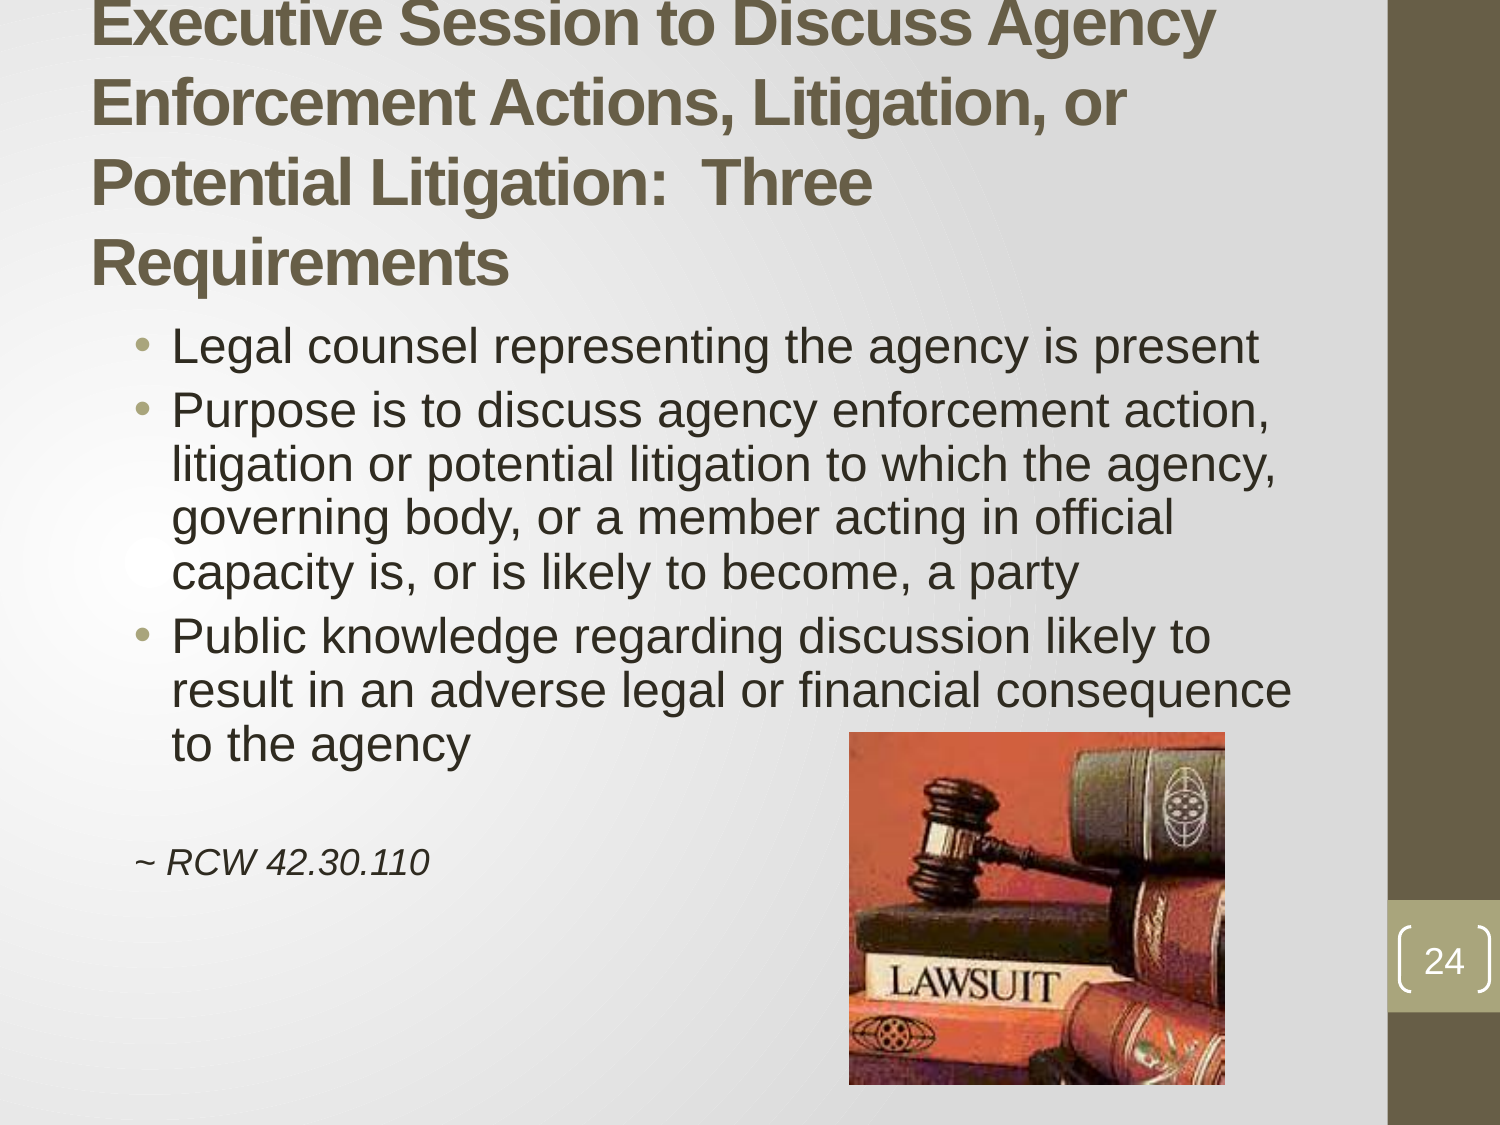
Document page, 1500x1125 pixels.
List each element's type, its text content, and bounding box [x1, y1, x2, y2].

title Executive Session to Discuss Agency Enforcement Actions, Litigation, or Potential Litigation: Three Requirements [75, 45, 1325, 233]
slide_number 24 [1397, 925, 1492, 994]
picture [849, 731, 1226, 1086]
list Legal counsel representing the agency is present Purpose is to discuss agency enforcement action, litigation or potential litigation to which the agency, governing body, or a member acting in official capacity is, or is likely to become, a party Public knowledge regarding discussion likely to result in an adverse legal or financial consequence to the agency ~ RCW 42.30.110 [99, 312, 1325, 1050]
